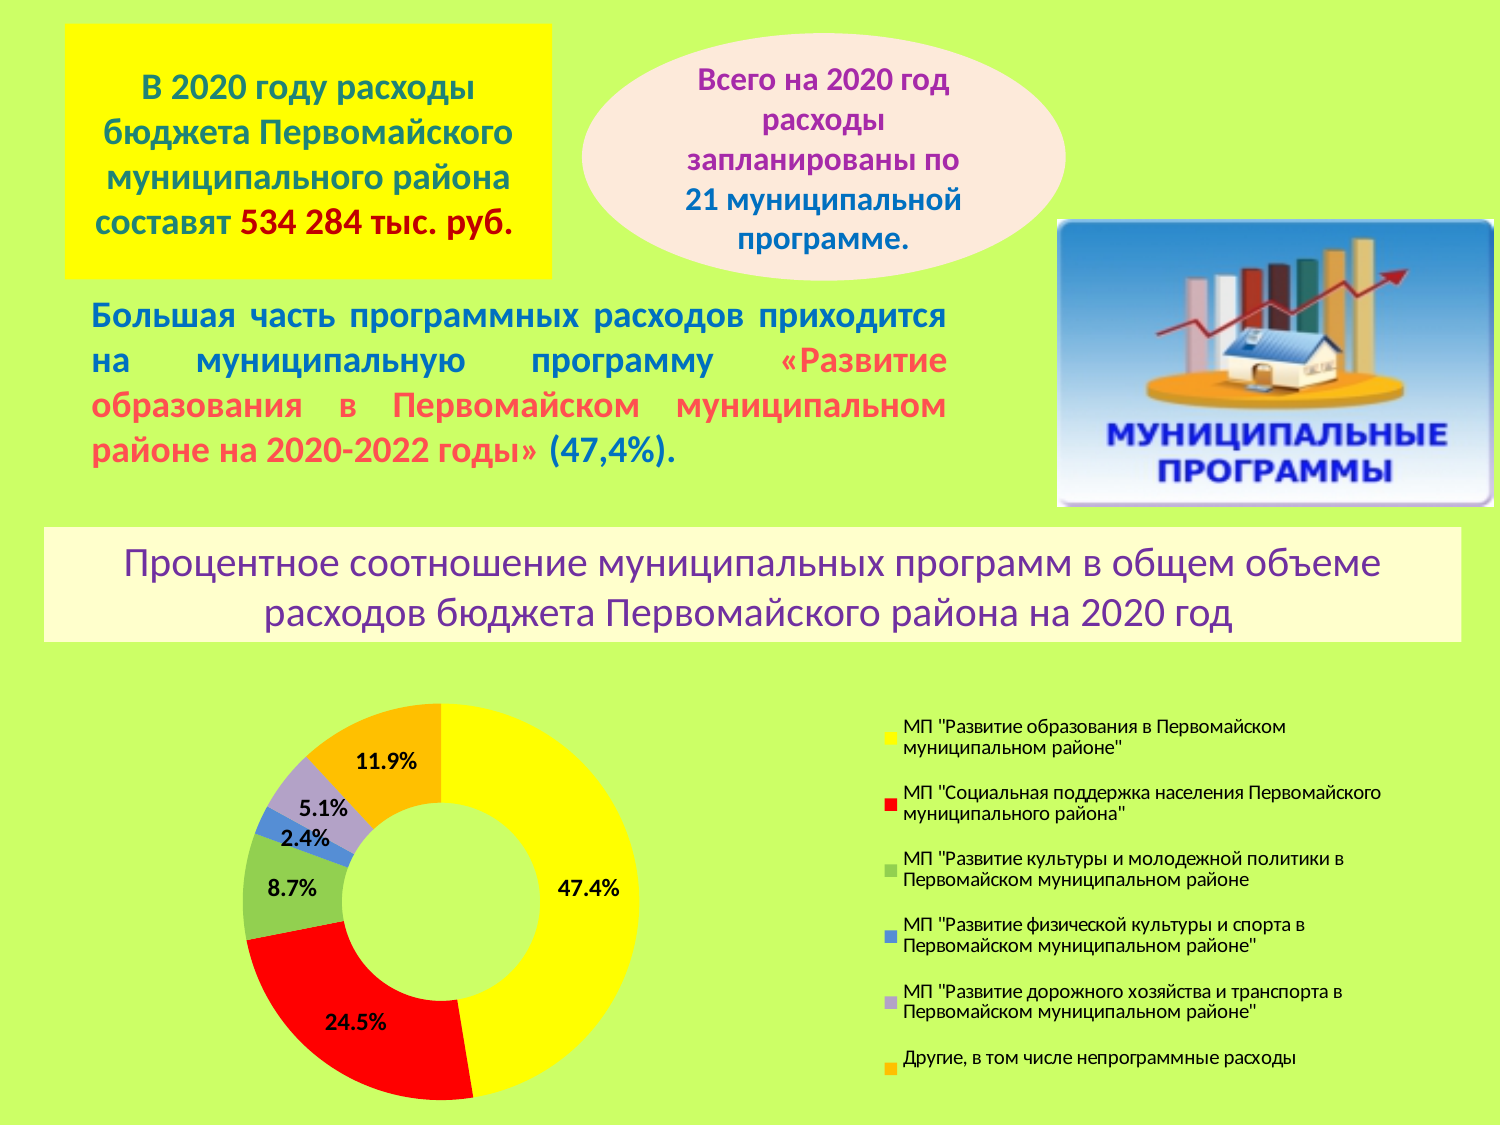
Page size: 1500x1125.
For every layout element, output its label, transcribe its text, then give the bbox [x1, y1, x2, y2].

text_box В 2020 году расходы бюджета Первомайского муниципального района составят 534 284 тыс. руб. [63, 22, 554, 281]
picture [1056, 219, 1494, 507]
text_box Процентное соотношение муниципальных программ в общем объеме расходов бюджета Первомайского района на 2020 год [44, 527, 1462, 596]
text_box Большая часть программных расходов приходится на муниципальную программу «Развитие образования в Первомайском муниципальном районе на 2020-2022 годы» (47,4%). [76, 282, 963, 478]
text_box Всего на 2020 год расходы запланированы по 21 муниципальной программе. [579, 31, 1068, 283]
chart [16, 597, 1500, 1125]
